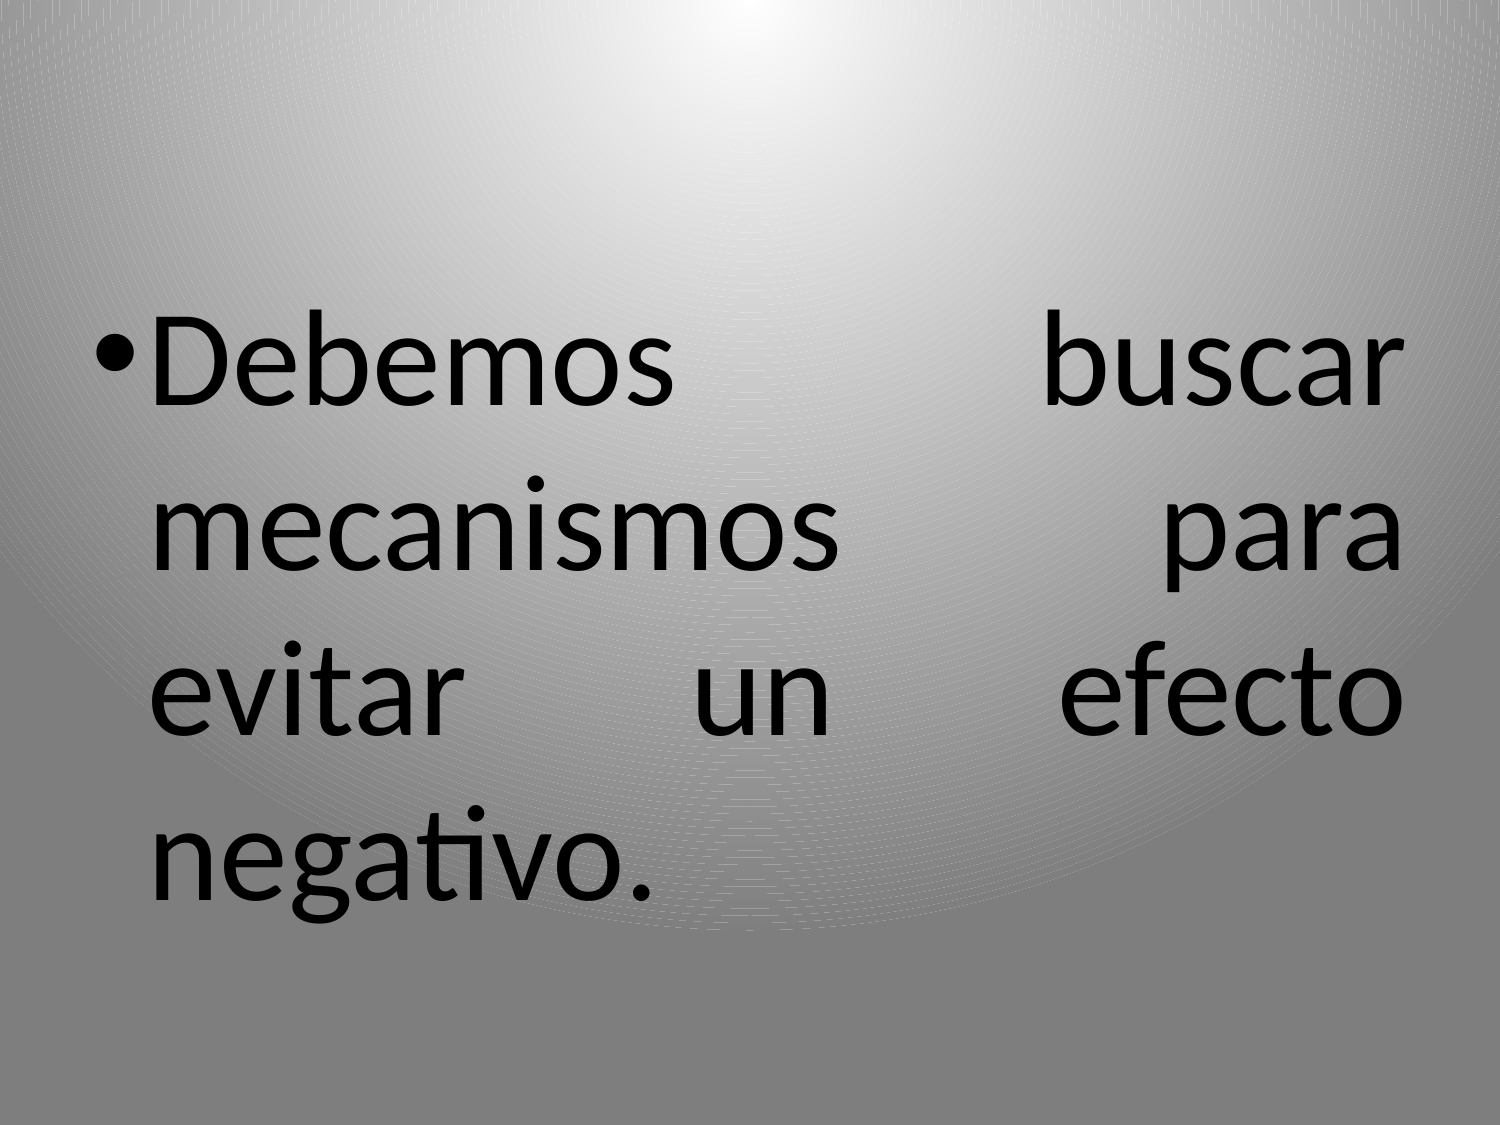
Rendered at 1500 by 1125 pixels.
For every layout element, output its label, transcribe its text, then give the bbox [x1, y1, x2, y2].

list Debemos buscar mecanismos para evitar un efecto negativo. [76, 125, 1424, 1071]
